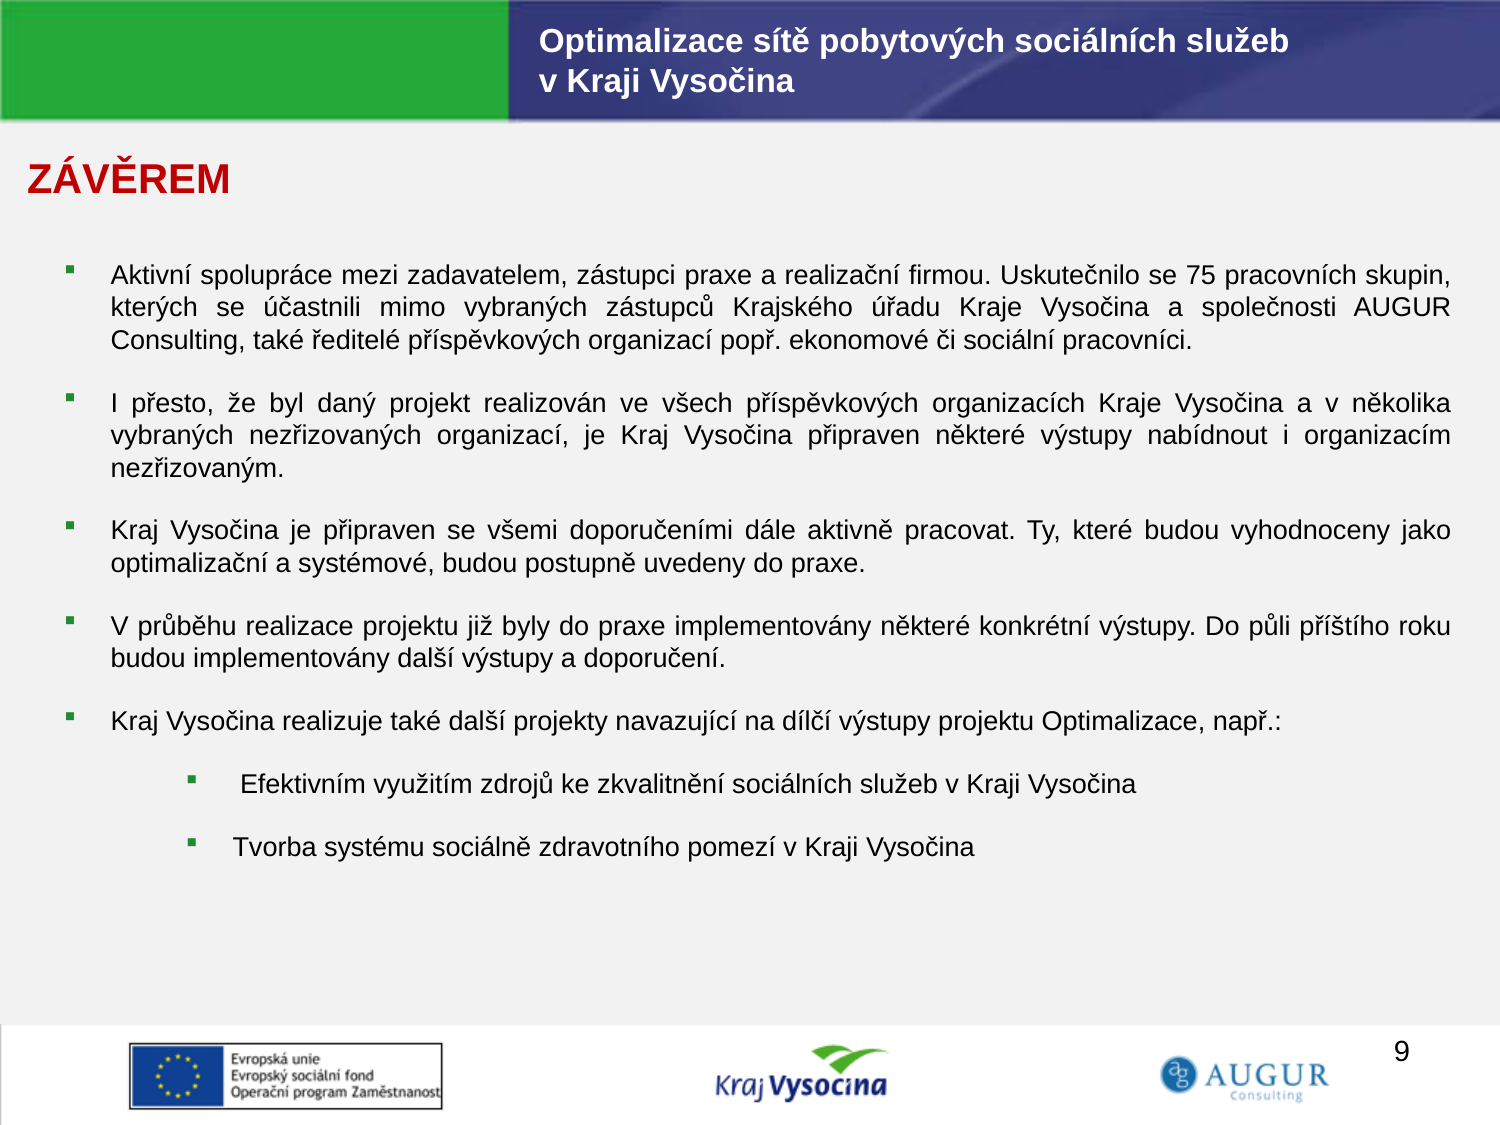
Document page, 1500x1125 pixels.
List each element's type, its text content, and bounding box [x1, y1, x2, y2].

text_box Aktivní spolupráce mezi zadavatelem, zástupci praxe a realizační firmou. Uskutečnilo se 75 pracovních skupin, kterých se účastnili mimo vybraných zástupců Krajského úřadu Kraje Vysočina a společnosti AUGUR Consulting, také ředitelé příspěvkových organizací popř. ekonomové či sociální pracovníci. I přesto, že byl daný projekt realizován ve všech příspěvkových organizacích Kraje Vysočina a v několika vybraných nezřizovaných organizací, je Kraj Vysočina připraven některé výstupy nabídnout i organizacím nezřizovaným. Kraj Vysočina je připraven se všemi doporučeními dále aktivně pracovat. Ty, které budou vyhodnoceny jako optimalizační a systémové, budou postupně uvedeny do praxe. V průběhu realizace projektu již byly do praxe implementovány některé konkrétní výstupy. Do půli příštího roku budou implementovány další výstupy a doporučení. Kraj Vysočina realizuje také další projekty navazující na dílčí výstupy projektu Optimalizace, např.: Efektivním využitím zdrojů ke zkvalitnění sociálních služeb v Kraji Vysočina Tvorba systému sociálně zdravotního pomezí v Kraji Vysočina [49, 249, 1466, 936]
picture [0, 0, 1500, 124]
text_box Závěrem [12, 144, 246, 209]
picture [0, 1023, 1500, 1125]
